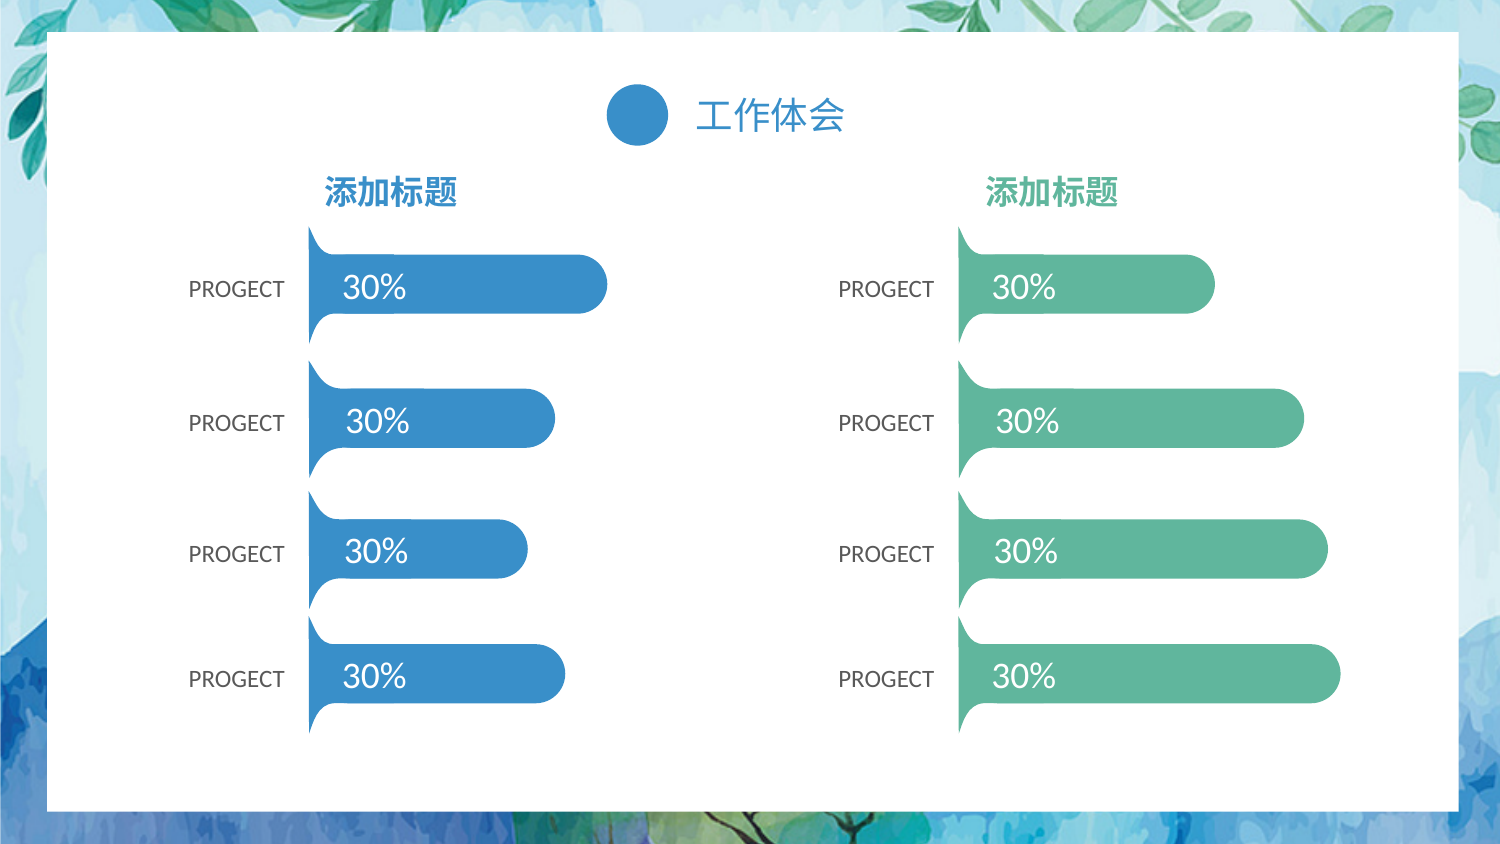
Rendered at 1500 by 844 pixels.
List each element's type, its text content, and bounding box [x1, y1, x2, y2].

text_box PROGECT [827, 401, 947, 443]
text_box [958, 615, 1341, 734]
text_box PROGECT [177, 401, 297, 443]
text_box 添加标题 [974, 165, 1131, 217]
text_box PROGECT [177, 656, 297, 698]
text_box 添加标题 [313, 165, 469, 217]
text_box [308, 226, 608, 345]
text_box PROGECT [177, 532, 297, 574]
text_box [308, 360, 556, 479]
text_box PROGECT [177, 267, 297, 309]
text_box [958, 226, 1216, 345]
text_box PROGECT [827, 656, 947, 698]
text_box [308, 490, 528, 610]
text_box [958, 360, 1305, 479]
picture [0, 0, 1500, 844]
text_box PROGECT [827, 532, 947, 574]
text_box PROGECT [827, 267, 947, 309]
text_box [958, 490, 1329, 610]
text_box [308, 615, 566, 734]
